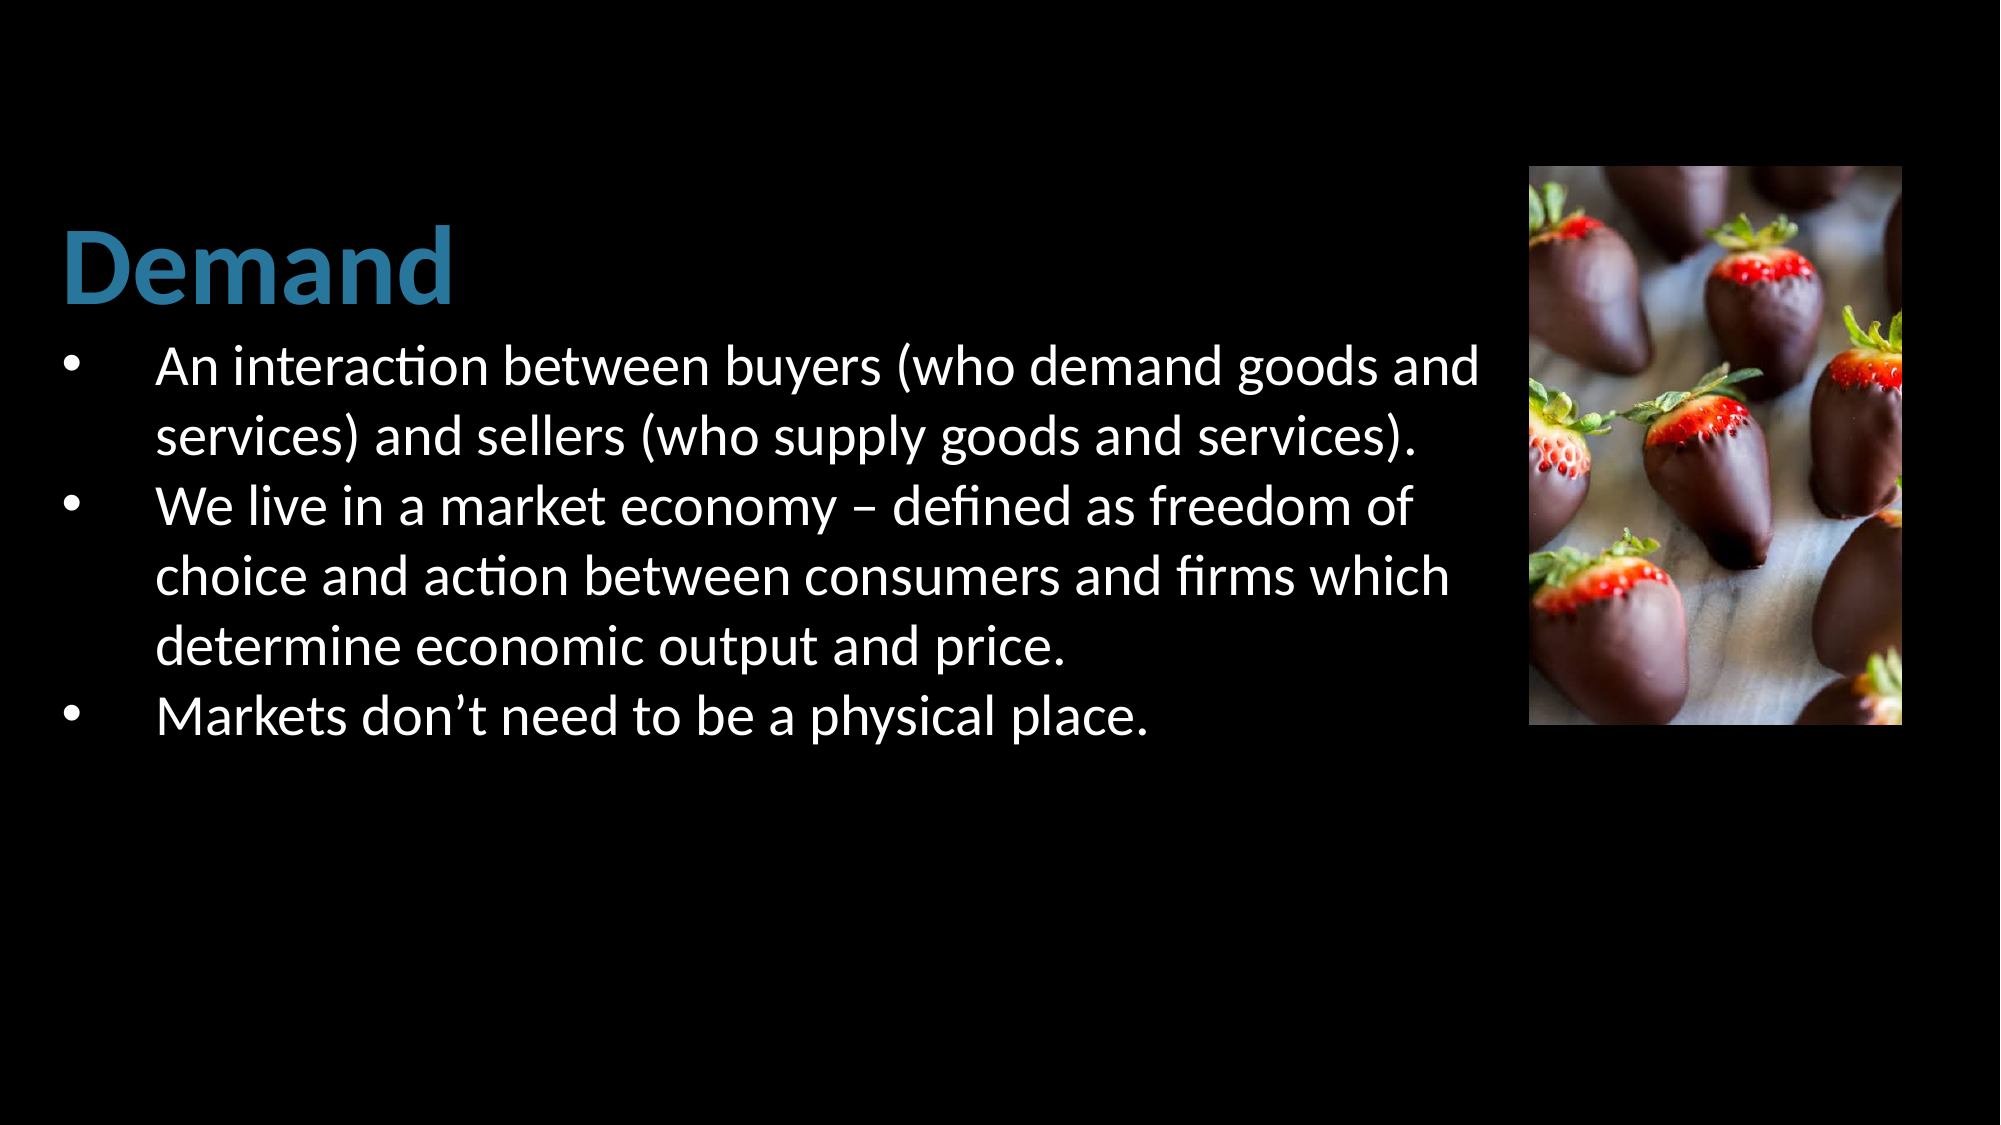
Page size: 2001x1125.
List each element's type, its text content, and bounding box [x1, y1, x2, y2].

text_box Demand An interaction between buyers (who demand goods and services) and sellers (who supply goods and services). We live in a market economy – defined as freedom of choice and action between consumers and firms which determine economic output and price. Markets don’t need to be a physical place. [46, 184, 1501, 755]
picture [1529, 166, 1902, 725]
